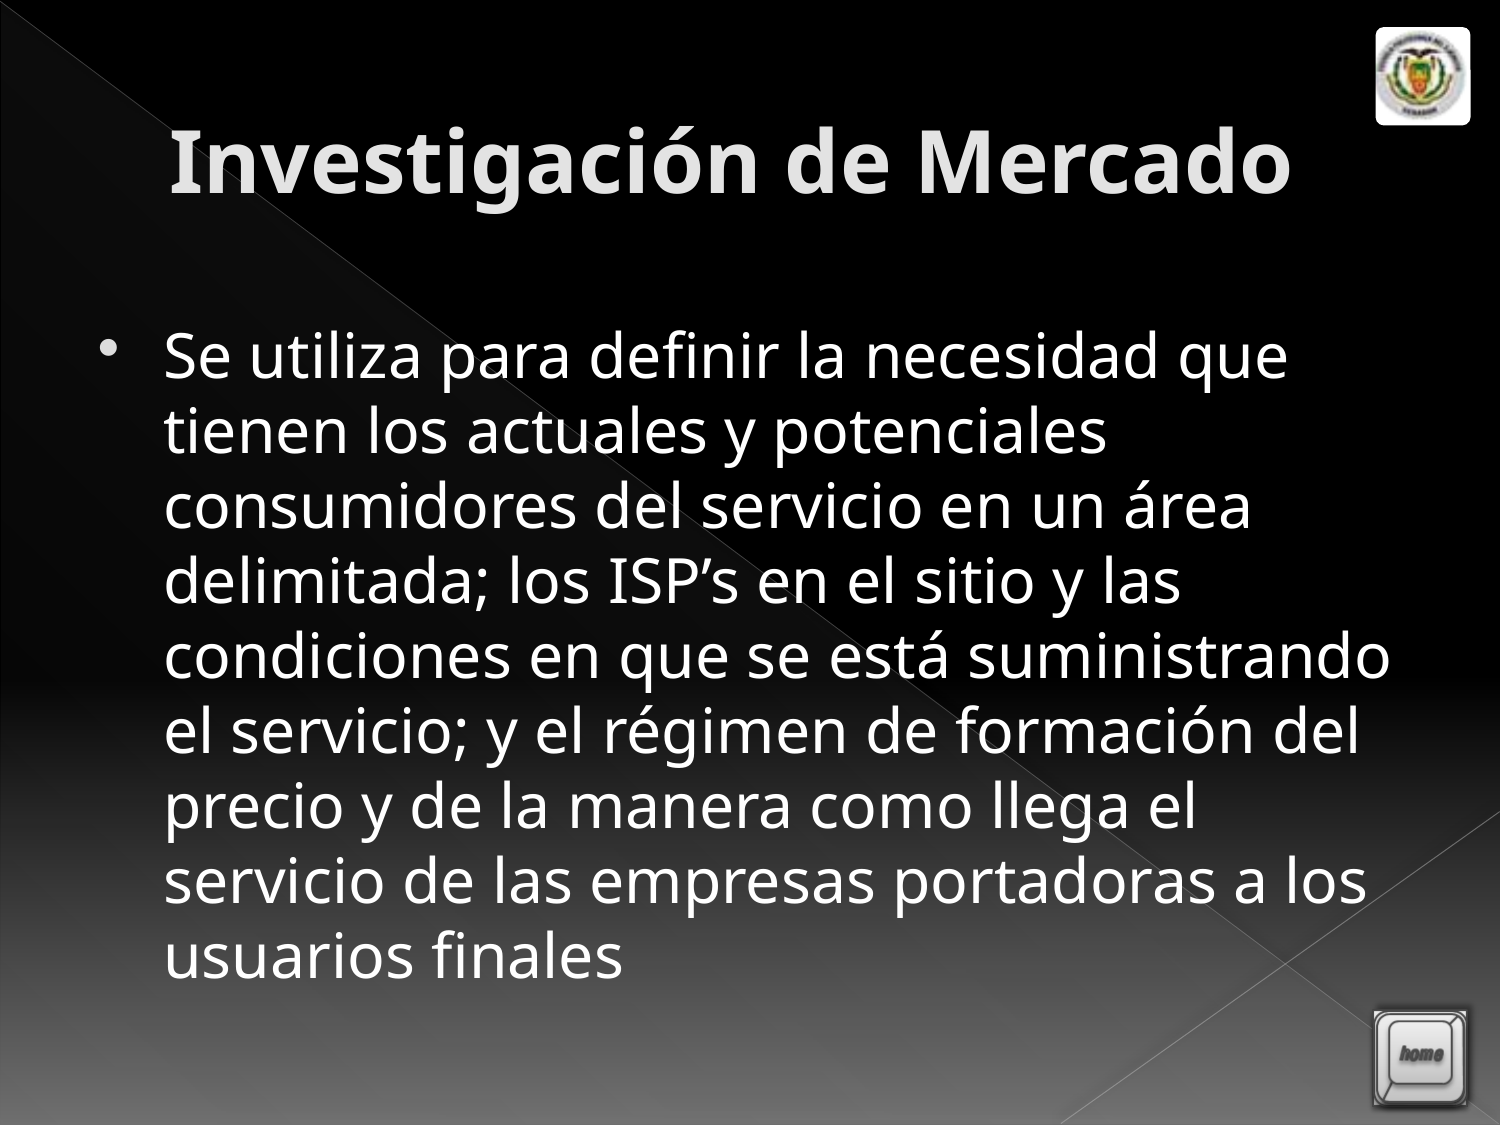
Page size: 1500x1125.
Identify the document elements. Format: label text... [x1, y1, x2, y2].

picture [1363, 995, 1482, 1118]
title Investigación de Mercado [75, 43, 1425, 274]
list Se utiliza para definir la necesidad que tienen los actuales y potenciales consumidores del servicio en un área delimitada; los ISP’s en el sitio y las condiciones en que se está suministrando el servicio; y el régimen de formación del precio y de la manera como llega el servicio de las empresas portadoras a los usuarios finales [75, 308, 1425, 1059]
picture [1375, 26, 1471, 126]
